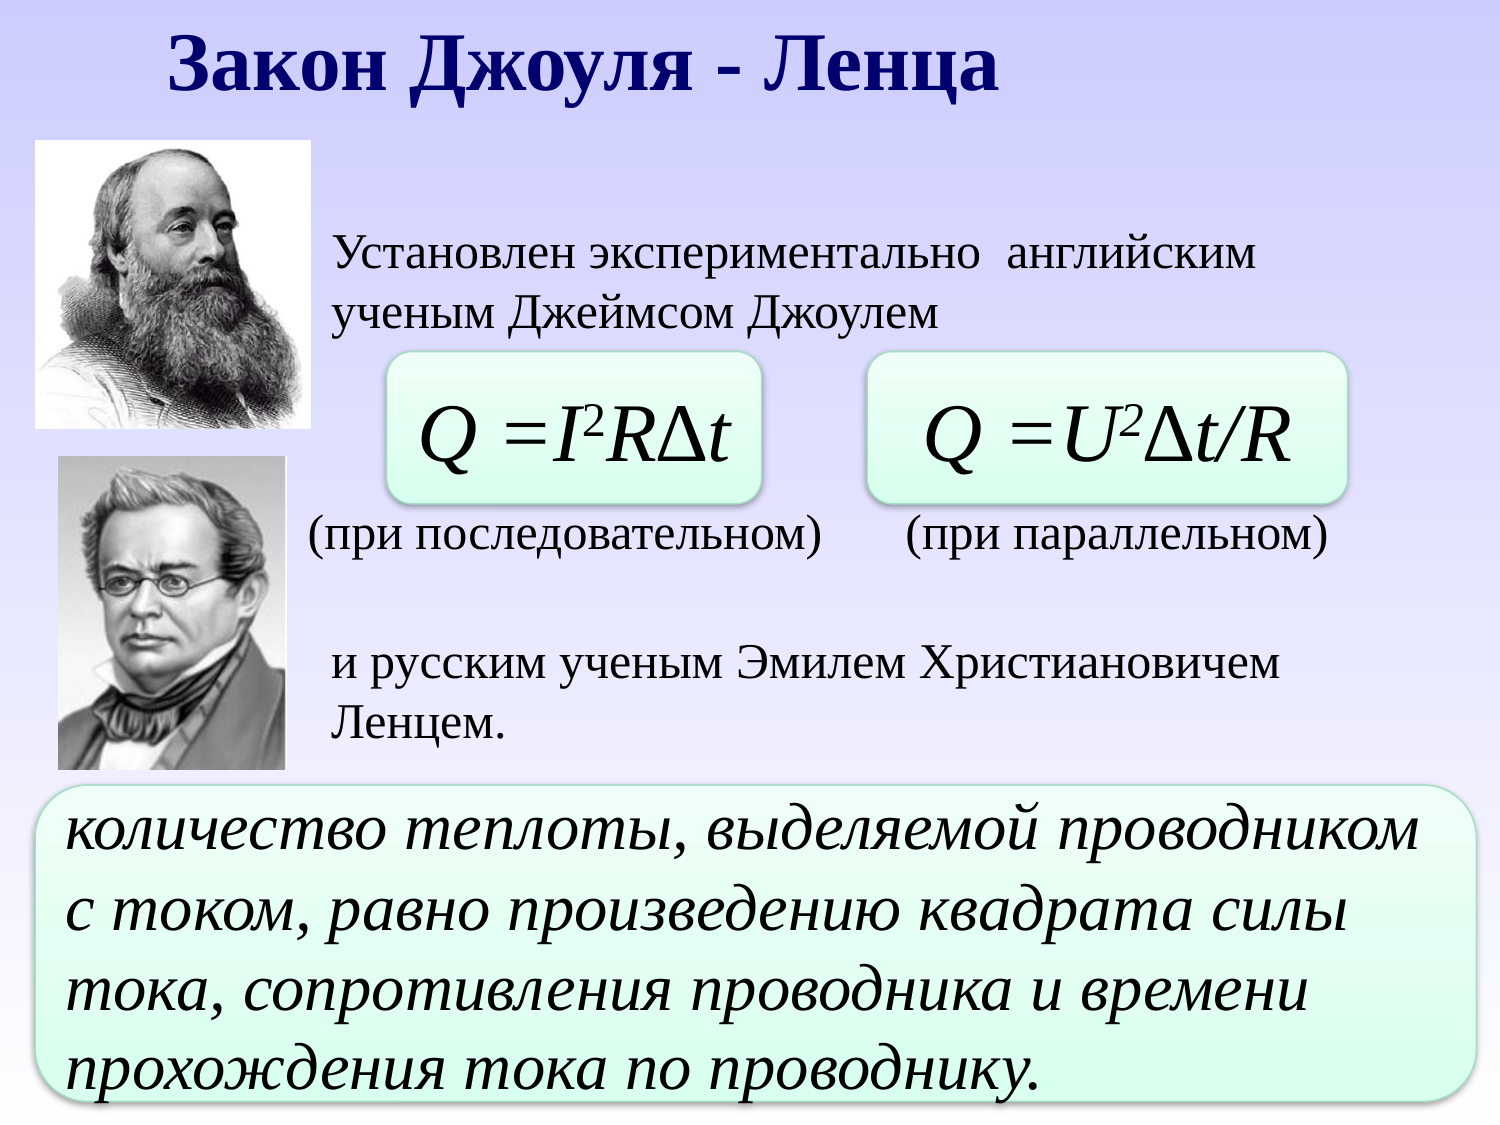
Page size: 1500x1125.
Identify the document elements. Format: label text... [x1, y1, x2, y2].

text_box Установлен экспериментально английским ученым Джеймсом Джоулем [316, 210, 1430, 346]
text_box количество теплоты, выделяемой проводником с током, равно произведению квадрата силы тока, сопротивления проводника и времени прохождения тока по проводнику. [34, 784, 1478, 1103]
text_box Q =U2∆t/R [866, 350, 1349, 505]
text_box Q =I2R∆t [385, 350, 763, 492]
text_box Закон Джоуля - Ленца [152, 0, 1016, 115]
text_box (при параллельном) [890, 492, 1348, 567]
text_box (при последовательном) [293, 492, 856, 567]
picture [34, 140, 311, 430]
picture [58, 456, 287, 770]
text_box и русским ученым Эмилем Христиановичем Ленцем. [316, 621, 1325, 756]
